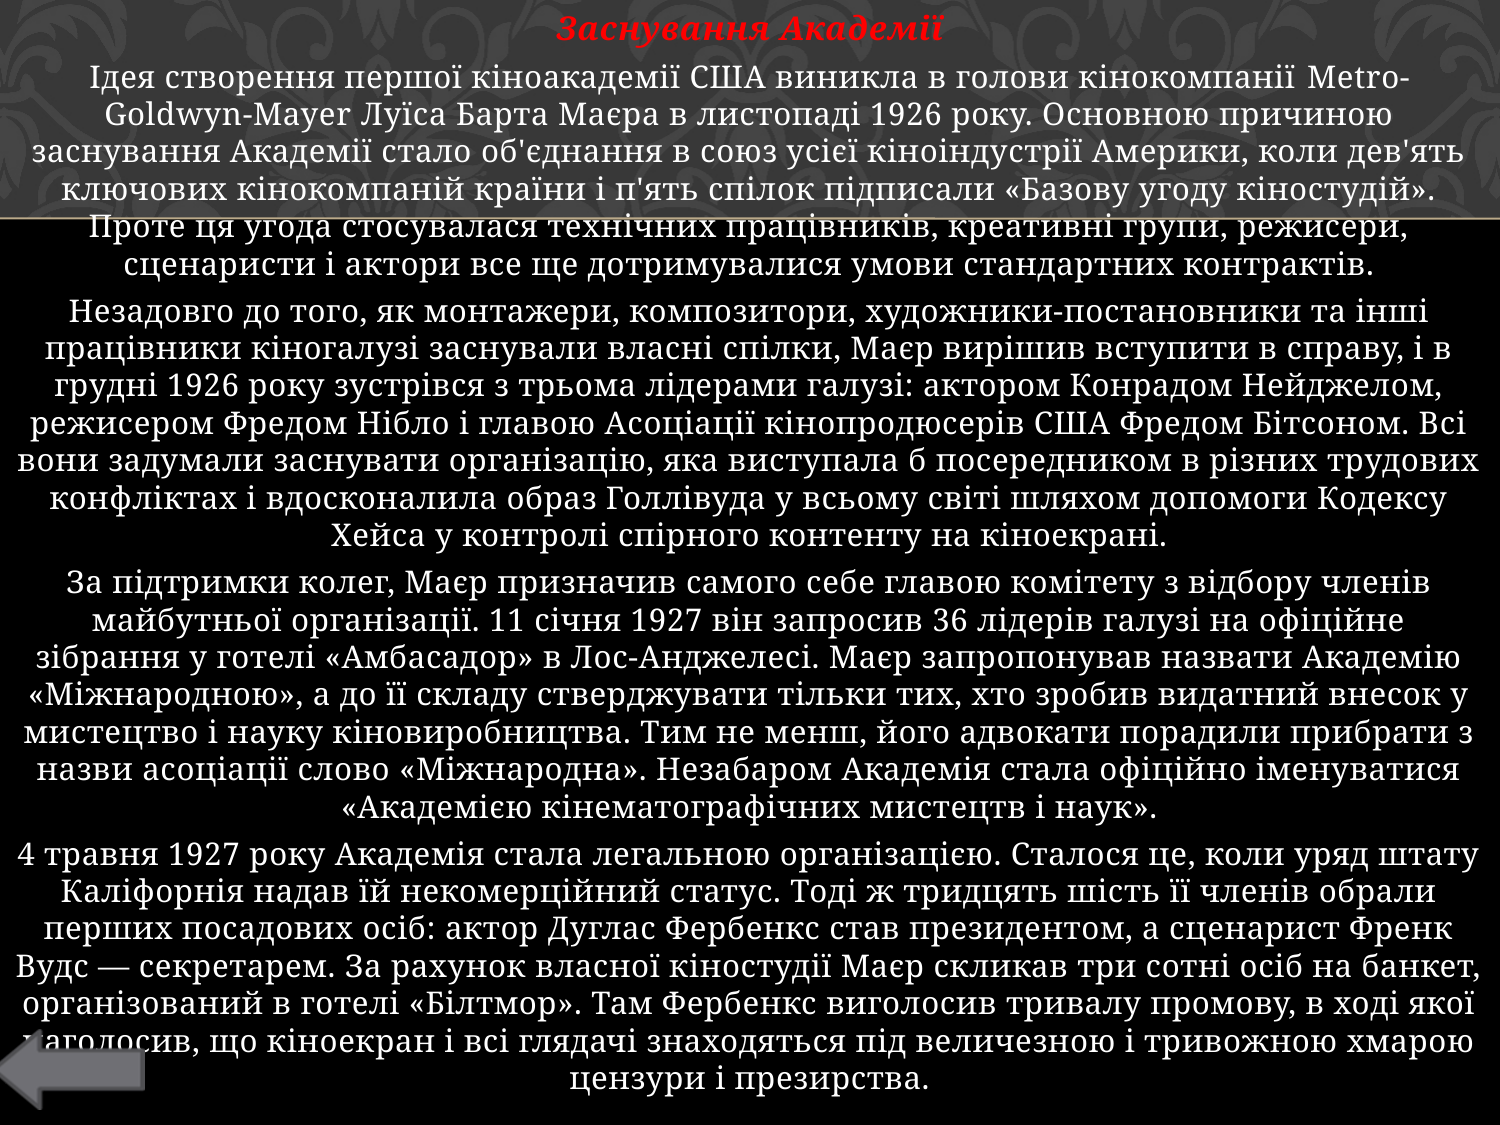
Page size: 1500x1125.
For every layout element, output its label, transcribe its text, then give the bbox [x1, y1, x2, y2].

list Заснування Академії Ідея створення першої кіноакадемії США виникла в голови кінокомпанії Metro-Goldwyn-Mayer Луїса Барта Маєра в листопаді 1926 року. Основною причиною заснування Академії стало об'єднання в союз усієї кіноіндустрії Америки, коли дев'ять ключових кінокомпаній країни і п'ять спілок підписали «Базову угоду кіностудій». Проте ця угода стосувалася технічних працівників, креативні групи, режисери, сценаристи і актори все ще дотримувалися умови стандартних контрактів. Незадовго до того, як монтажери, композитори, художники-постановники та інші працівники кіногалузі заснували власні спілки, Маєр вирішив вступити в справу, і в грудні 1926 року зустрівся з трьома лідерами галузі: актором Конрадом Нейджелом, режисером Фредом Нібло і главою Асоціації кінопродюсерів США Фредом Бітсоном. Всі вони задумали заснувати організацію, яка виступала б посередником в різних трудових конфліктах і вдосконалила образ Голлівуда у всьому світі шляхом допомоги Кодексу Хейса у контролі спірного контенту на кіноекрані. За підтримки колег, Маєр призначив самого себе главою комітету з відбору членів майбутньої організації. 11 січня 1927 він запросив 36 лідерів галузі на офіційне зібрання у готелі «Амбасадор» в Лос-Анджелесі. Маєр запропонував назвати Академію «Міжнародною», а до її складу стверджувати тільки тих, хто зробив видатний внесок у мистецтво і науку кіновиробництва. Тим не менш, його адвокати порадили прибрати з назви асоціації слово «Міжнародна». Незабаром Академія стала офіційно іменуватися «Академією кінематографічних мистецтв і наук». 4 травня 1927 року Академія стала легальною організацією. Сталося це, коли уряд штату Каліфорнія надав їй некомерційний статус. Тоді ж тридцять шість її членів обрали перших посадових осіб: актор Дуглас Фербенкс став президентом, а сценарист Френк Вудс — секретарем. За рахунок власної кіностудії Маєр скликав три сотні осіб на банкет, організований в готелі «Білтмор». Там Фербенкс виголосив тривалу промову, в ході якої наголосив, що кіноекран і всі глядачі знаходяться під величезною і тривожною хмарою цензури і презирства. [0, 0, 1500, 1125]
picture [0, 1029, 146, 1110]
